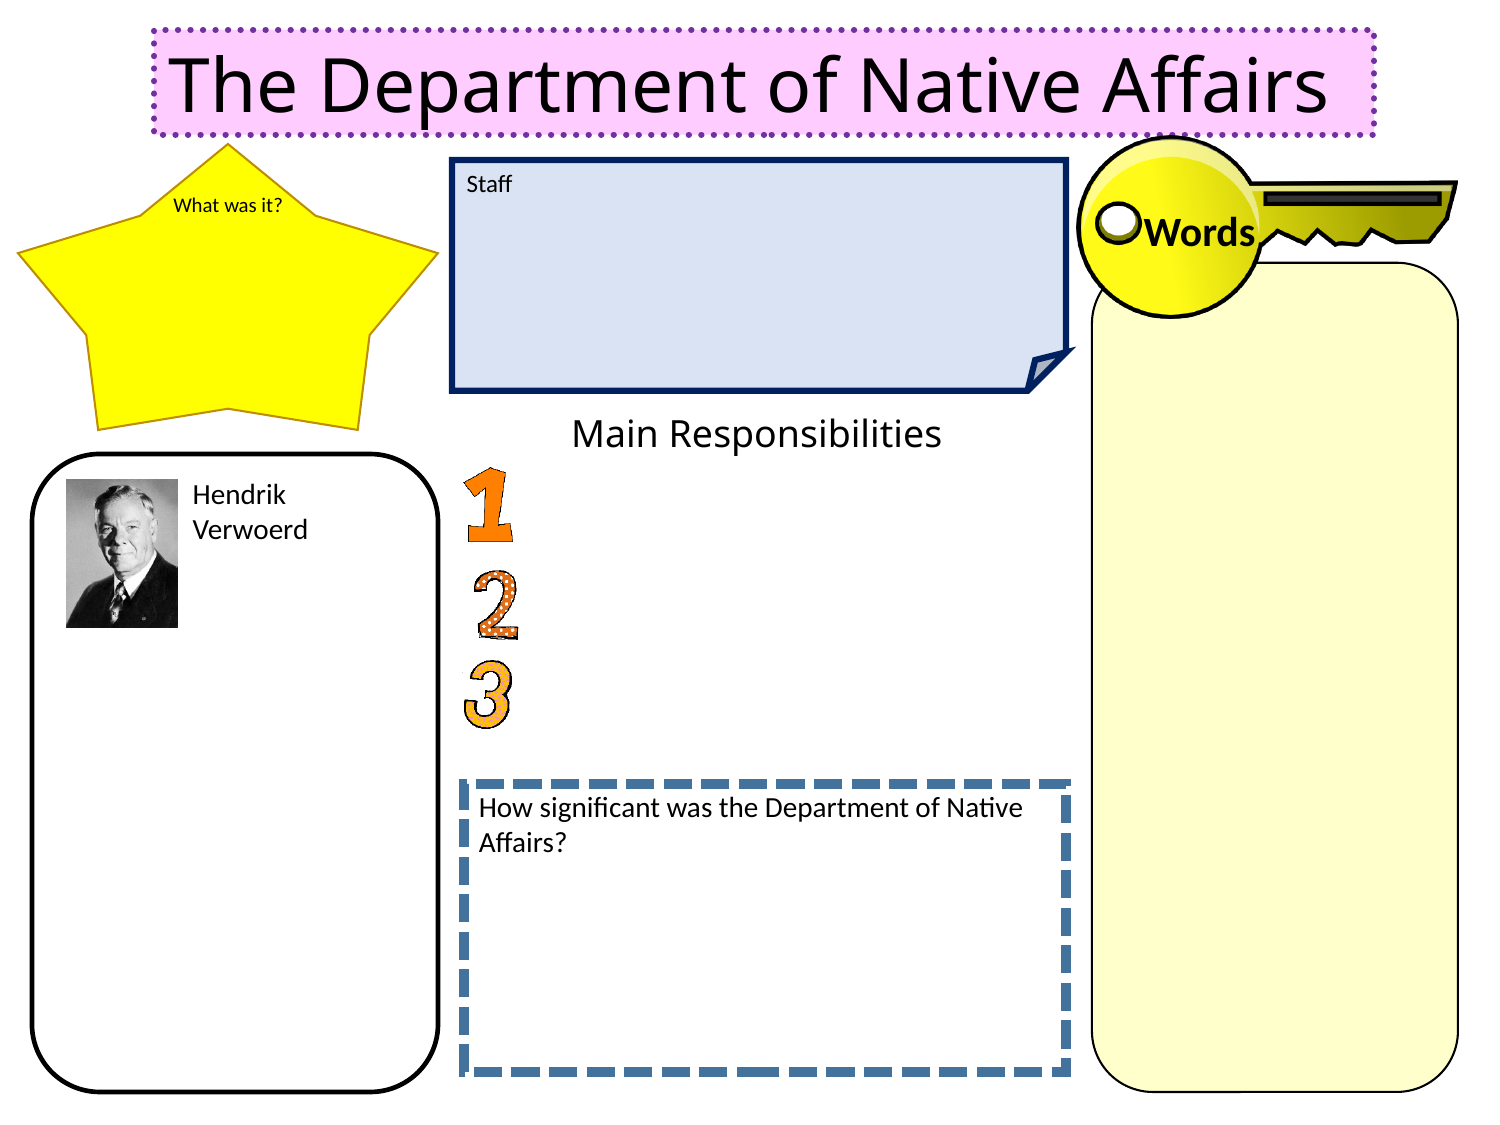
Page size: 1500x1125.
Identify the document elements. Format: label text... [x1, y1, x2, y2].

picture [460, 658, 516, 730]
picture [472, 566, 519, 642]
text_box [30, 452, 440, 1094]
picture [66, 479, 178, 628]
text_box How significant was the Department of Native Affairs? [463, 783, 1067, 1073]
picture [463, 467, 513, 542]
text_box [1090, 313, 1459, 1094]
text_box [1076, 135, 1458, 319]
text_box Main Responsibilities [483, 405, 1031, 459]
text_box Staff [451, 159, 752, 205]
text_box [17, 143, 438, 430]
text_box [450, 158, 1070, 392]
text_box Hendrik Verwoerd [177, 467, 416, 553]
text_box The Department of Native Affairs [154, 29, 1374, 135]
